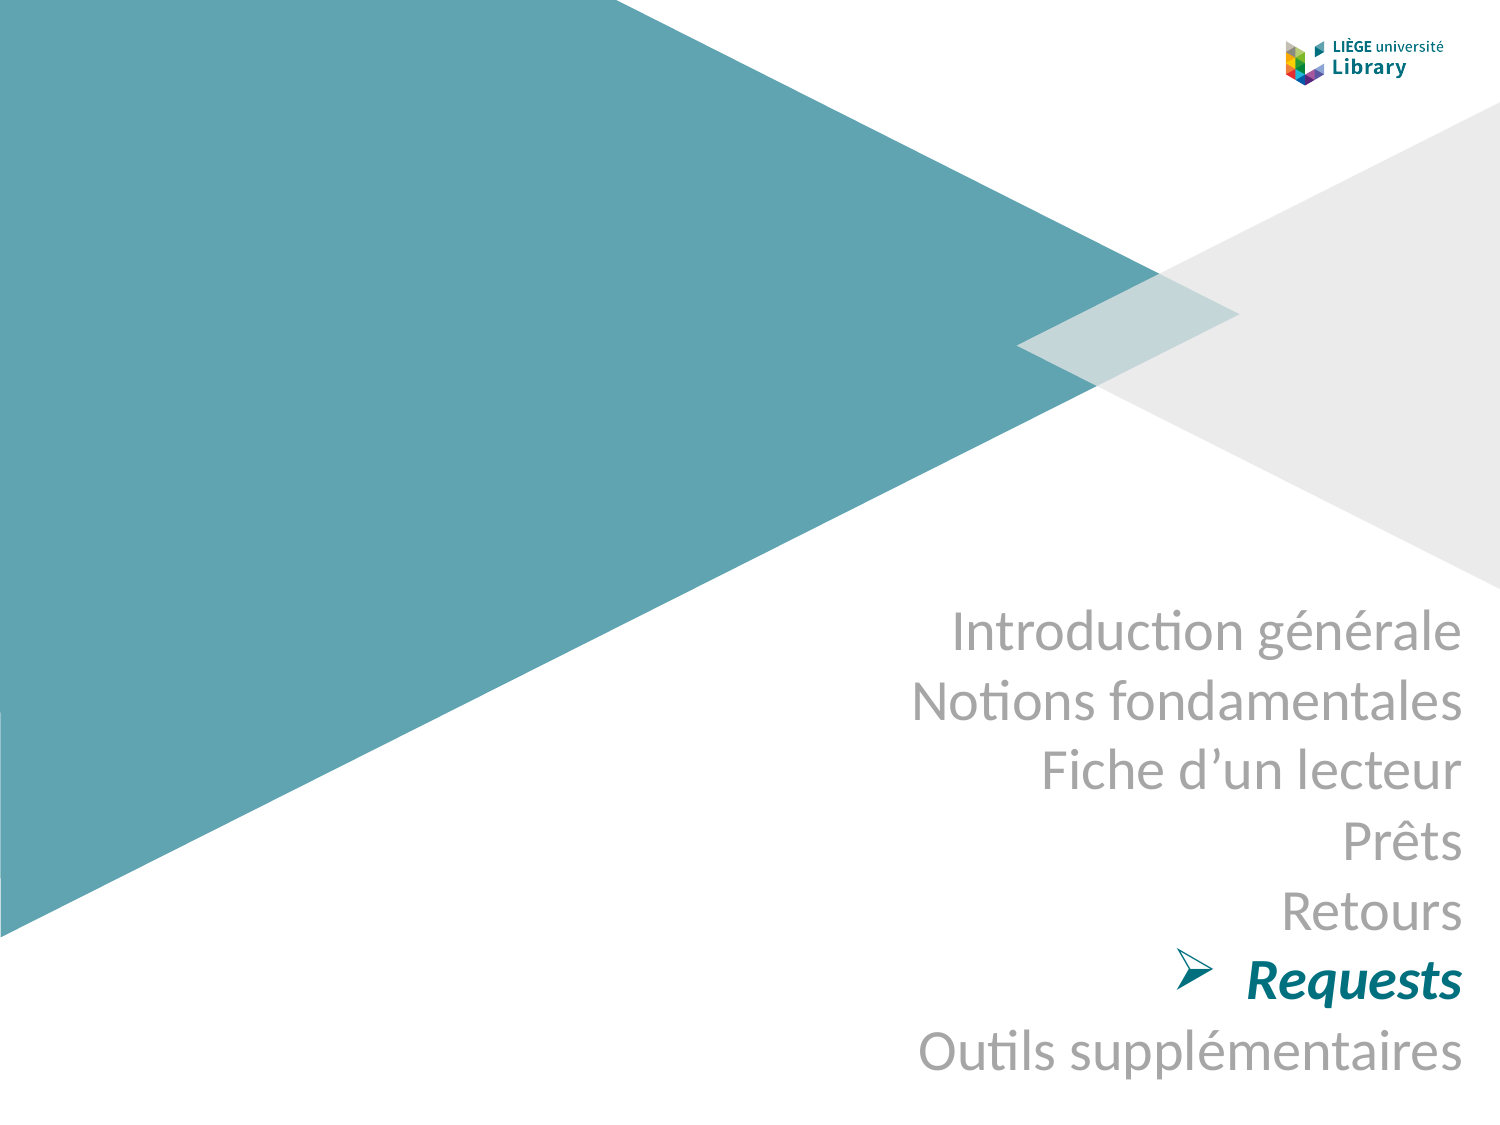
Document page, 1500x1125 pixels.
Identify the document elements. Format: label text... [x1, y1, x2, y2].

text_box Introduction générale Notions fondamentales Fiche d’un lecteur Prêts Retours Requests Outils supplémentaires [803, 584, 1478, 1124]
picture [1269, 24, 1460, 103]
